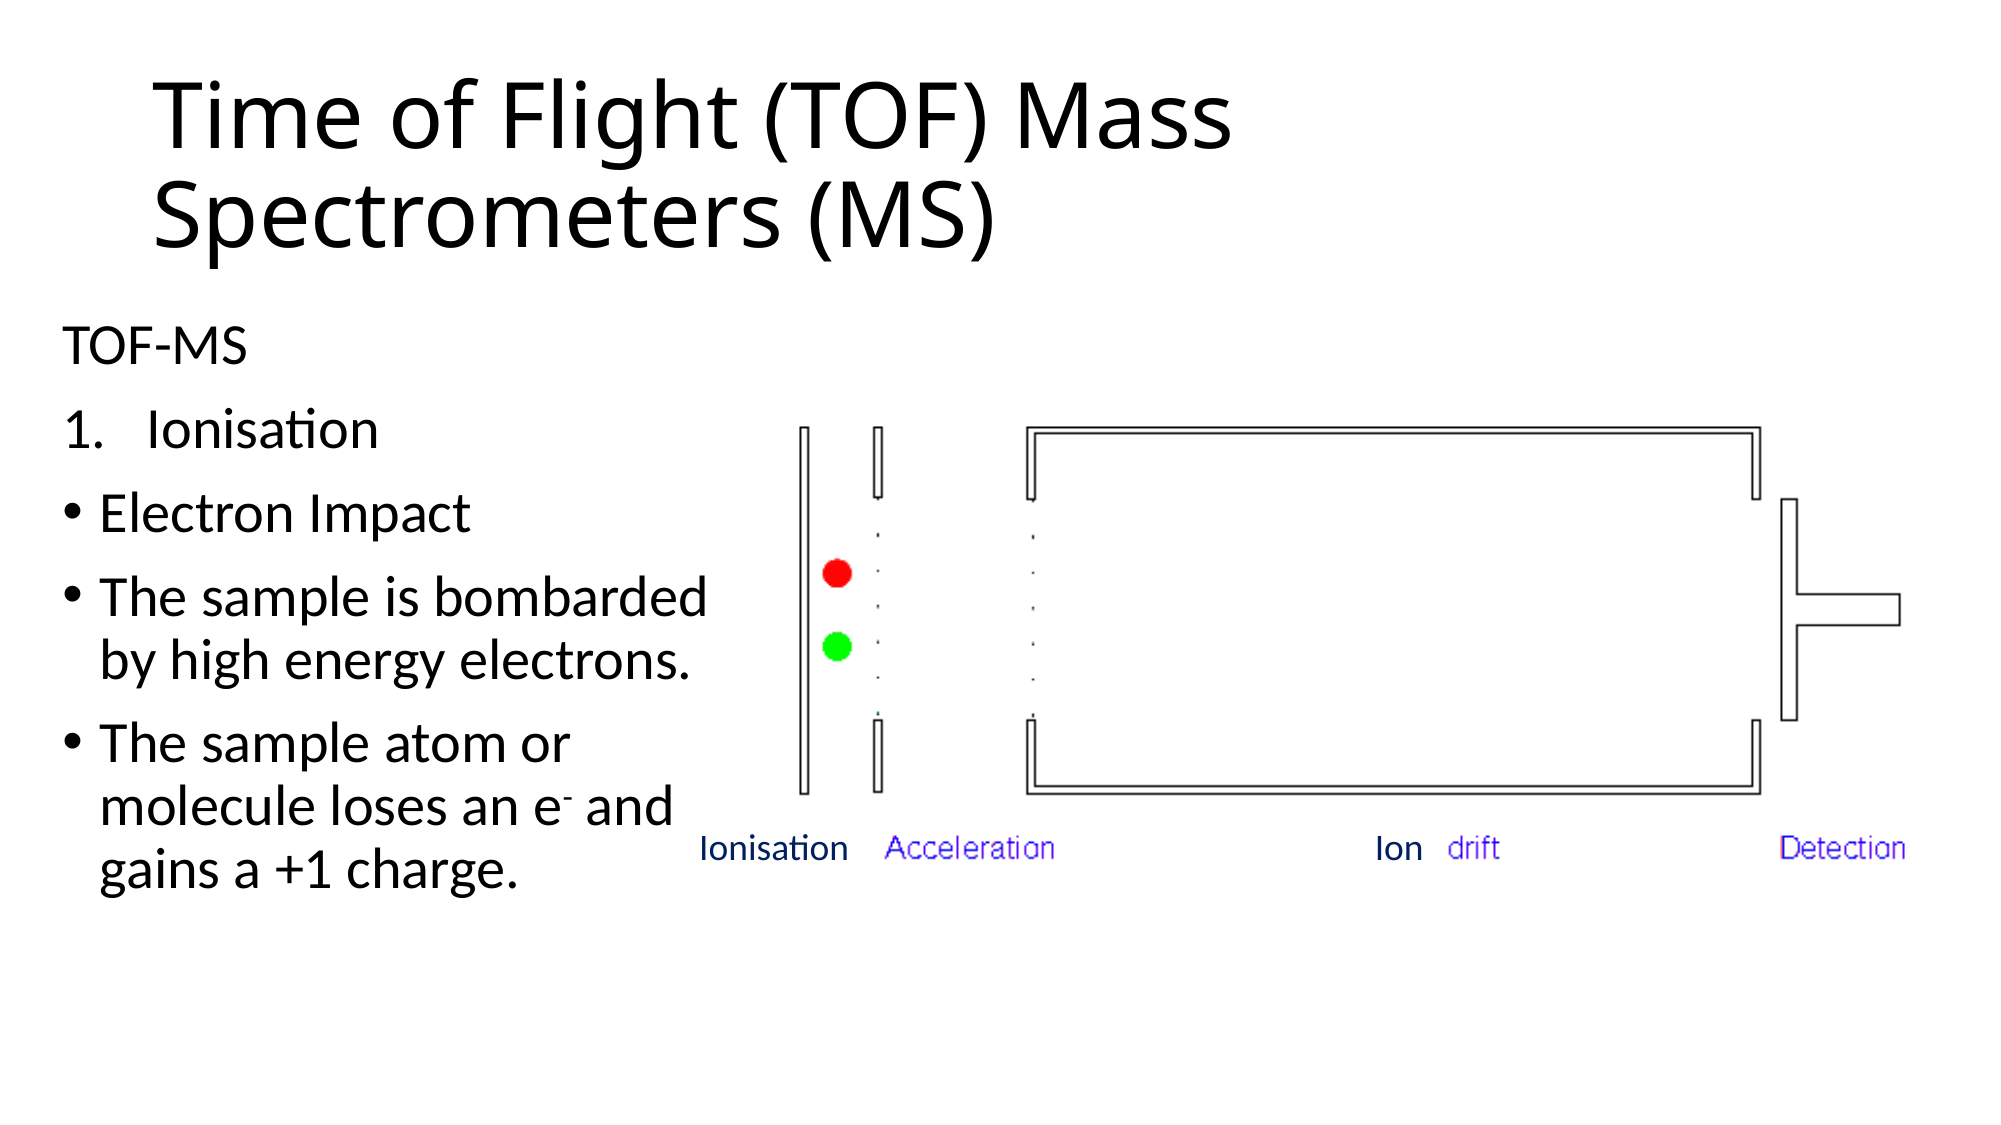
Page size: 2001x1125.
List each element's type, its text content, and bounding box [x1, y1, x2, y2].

title Time of Flight (TOF) Mass Spectrometers (MS) [137, 59, 1863, 278]
text_box Ionisation [684, 815, 734, 876]
list TOF-MS Ionisation Electron Impact The sample is bombarded by high energy electrons. The sample atom or molecule loses an e- and gains a +1 charge. [47, 306, 735, 1021]
picture [734, 425, 2000, 903]
